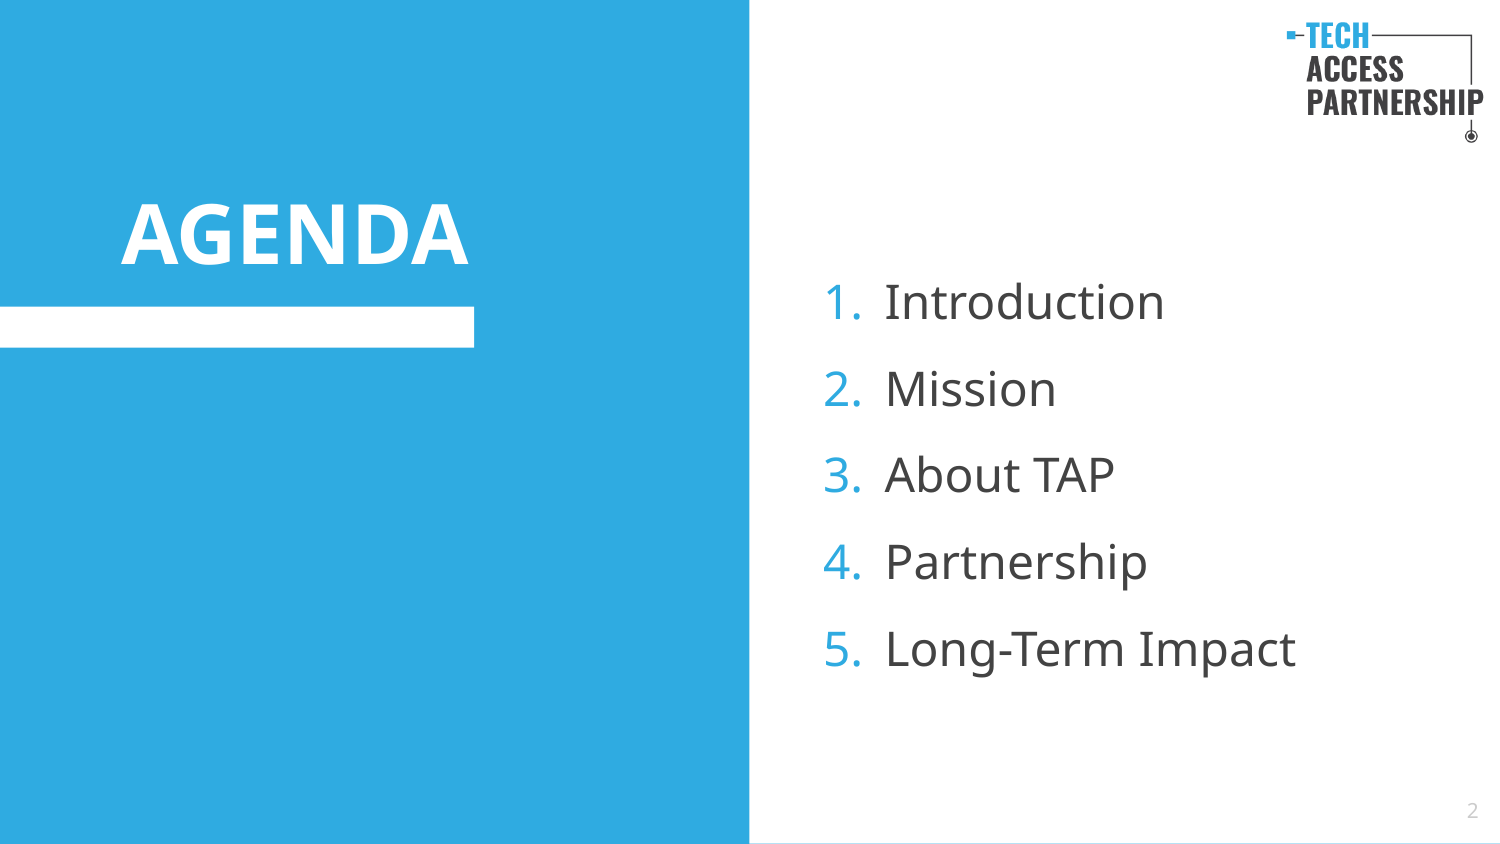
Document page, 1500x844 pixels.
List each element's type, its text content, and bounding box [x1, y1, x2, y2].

text_box [0, 306, 475, 348]
slide_number 2 [1403, 779, 1494, 844]
list Introduction Mission About TAP Partnership Long-Term Impact [794, 247, 1480, 698]
picture [1260, 0, 1500, 149]
title AGENDA [106, 166, 639, 327]
